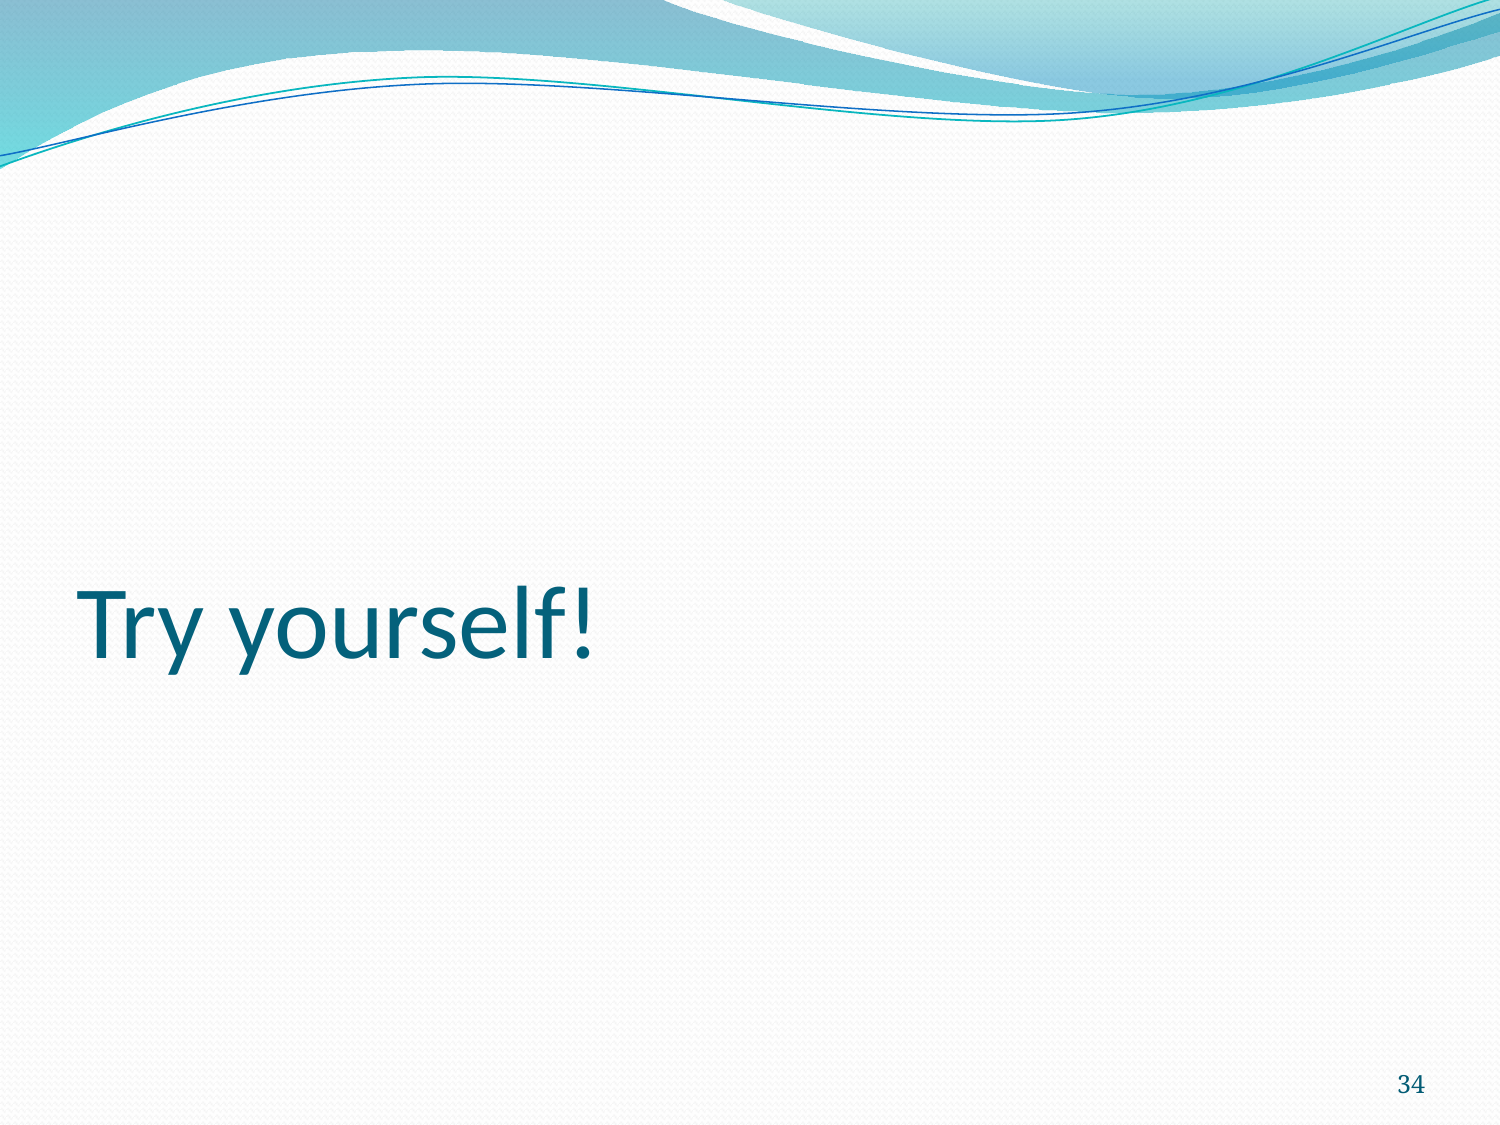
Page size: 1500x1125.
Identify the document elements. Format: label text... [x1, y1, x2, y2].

slide_number 34 [1299, 1042, 1425, 1103]
title Try yourself! [76, 491, 1440, 680]
